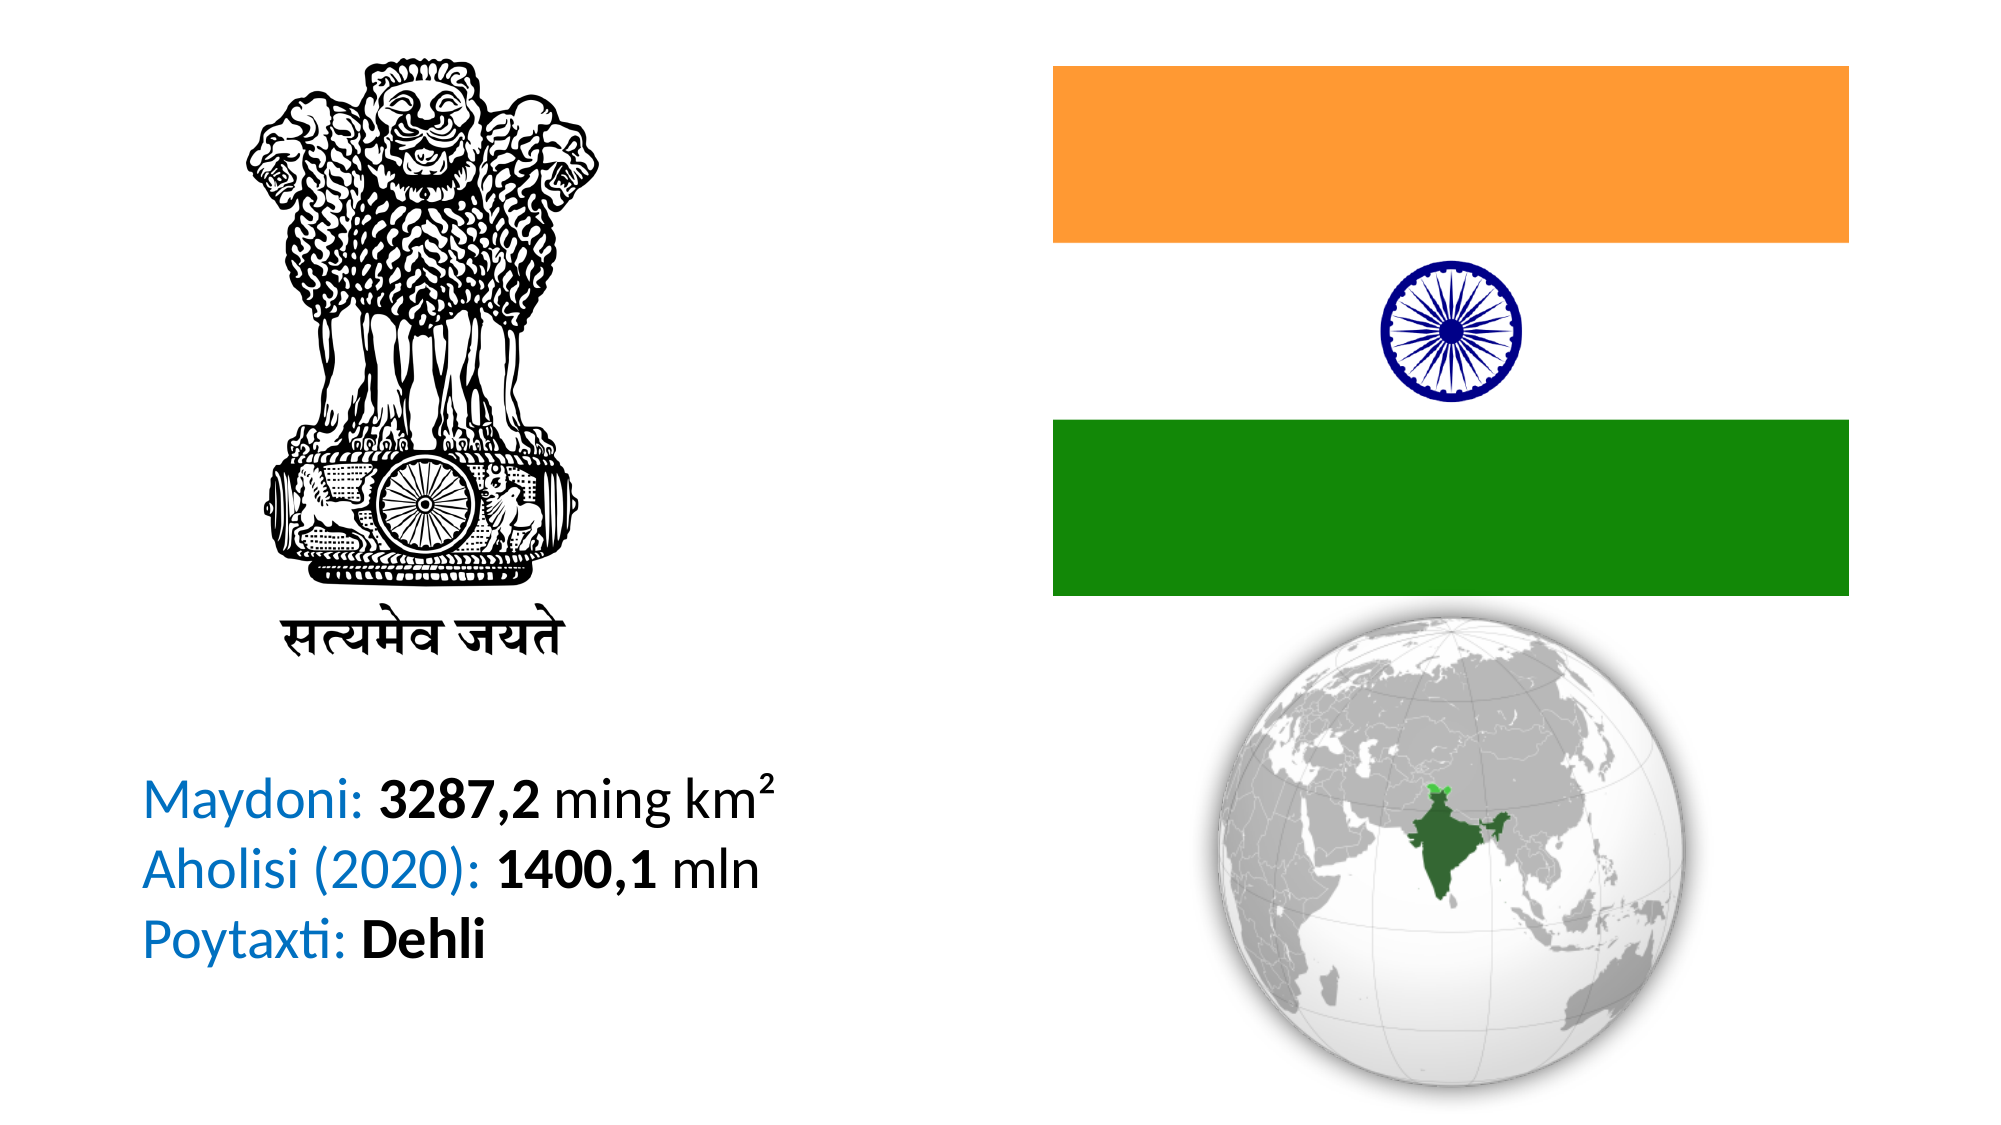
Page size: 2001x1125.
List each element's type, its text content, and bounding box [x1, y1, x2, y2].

picture [224, 36, 620, 678]
picture [1053, 66, 1849, 597]
picture [1216, 615, 1687, 1089]
text_box Maydoni: 3287,2 ming km² Aholisi (2020): 1400,1 mln Poytaxti: Dehli [130, 753, 880, 976]
